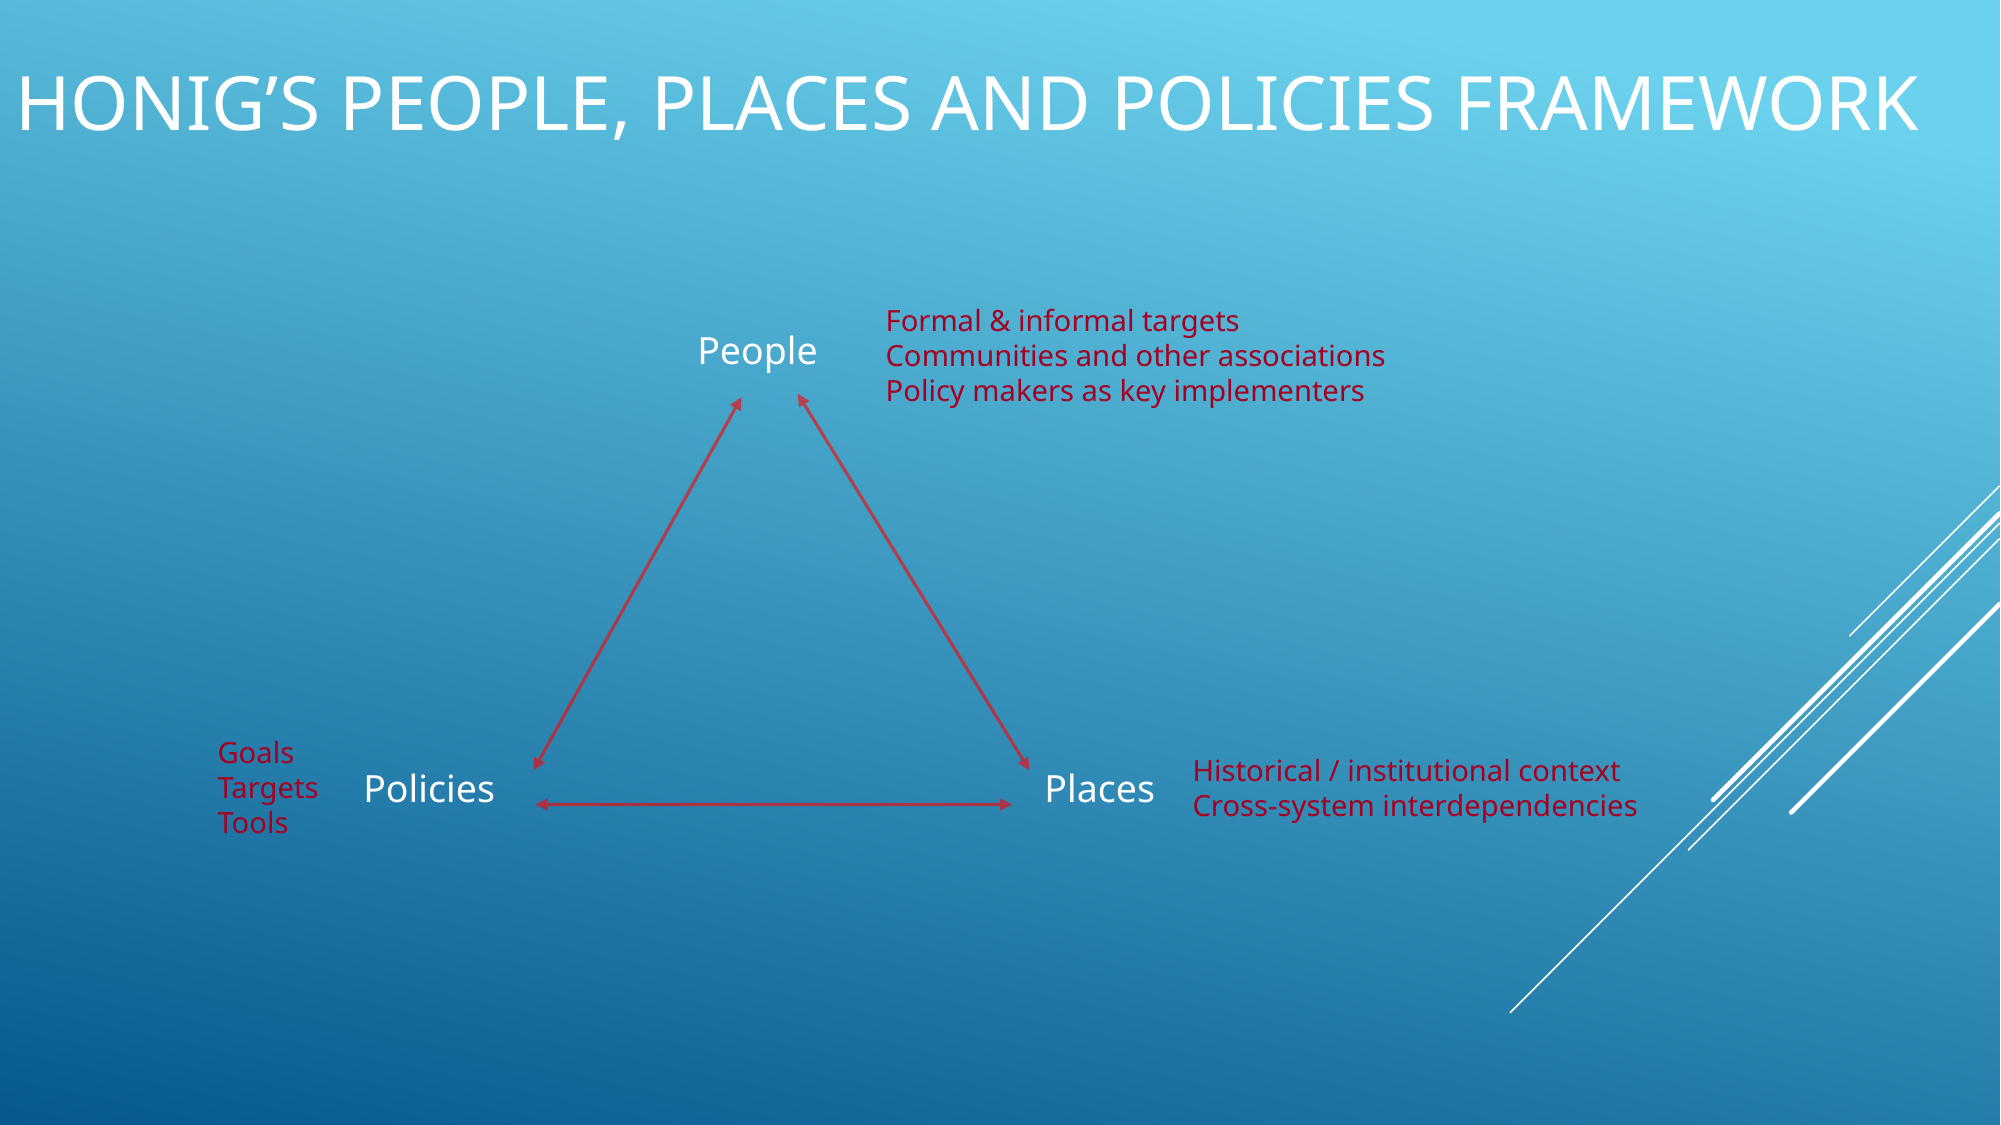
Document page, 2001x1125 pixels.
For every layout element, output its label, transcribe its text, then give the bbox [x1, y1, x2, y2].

text_box Goals Targets Tools [202, 726, 357, 847]
text_box Formal & informal targets Communities and other associations Policy makers as key implementers [870, 295, 1439, 415]
text_box People [682, 319, 870, 380]
title Honig’s People, Places and Policies Framework [0, 48, 1977, 215]
text_box Places [1029, 757, 1177, 817]
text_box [533, 396, 742, 771]
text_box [797, 393, 1030, 771]
text_box Historical / institutional context Cross-system interdependencies [1177, 744, 1746, 830]
text_box Policies [357, 757, 613, 817]
